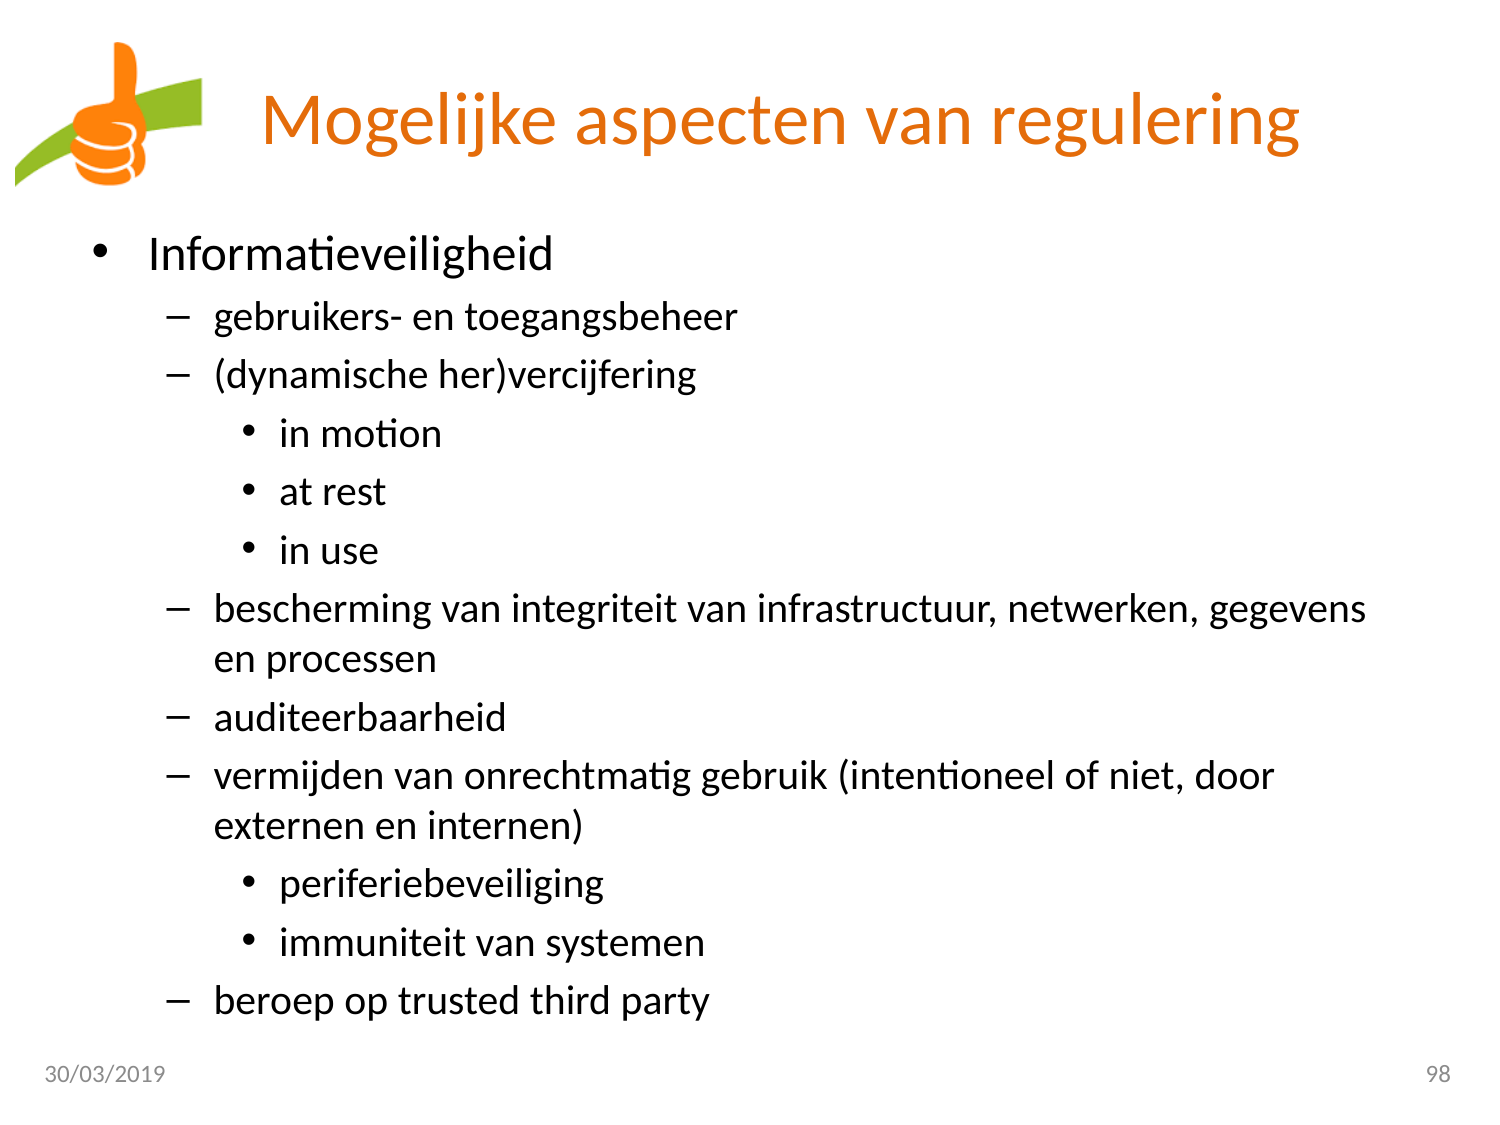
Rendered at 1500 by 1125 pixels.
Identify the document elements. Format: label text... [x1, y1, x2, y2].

list Informatieveiligheid gebruikers- en toegangsbeheer (dynamische her)vercijfering in motion at rest in use bescherming van integriteit van infrastructuur, netwerken, gegevens en processen auditeerbaarheid vermijden van onrechtmatig gebruik (intentioneel of niet, door externen en internen) periferiebeveiliging immuniteit van systemen beroep op trusted third party [76, 213, 1427, 1035]
title Mogelijke aspecten van regulering [135, 45, 1427, 185]
slide_number 98 [1116, 1042, 1467, 1103]
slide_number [29, 1042, 380, 1103]
picture [15, 42, 205, 187]
